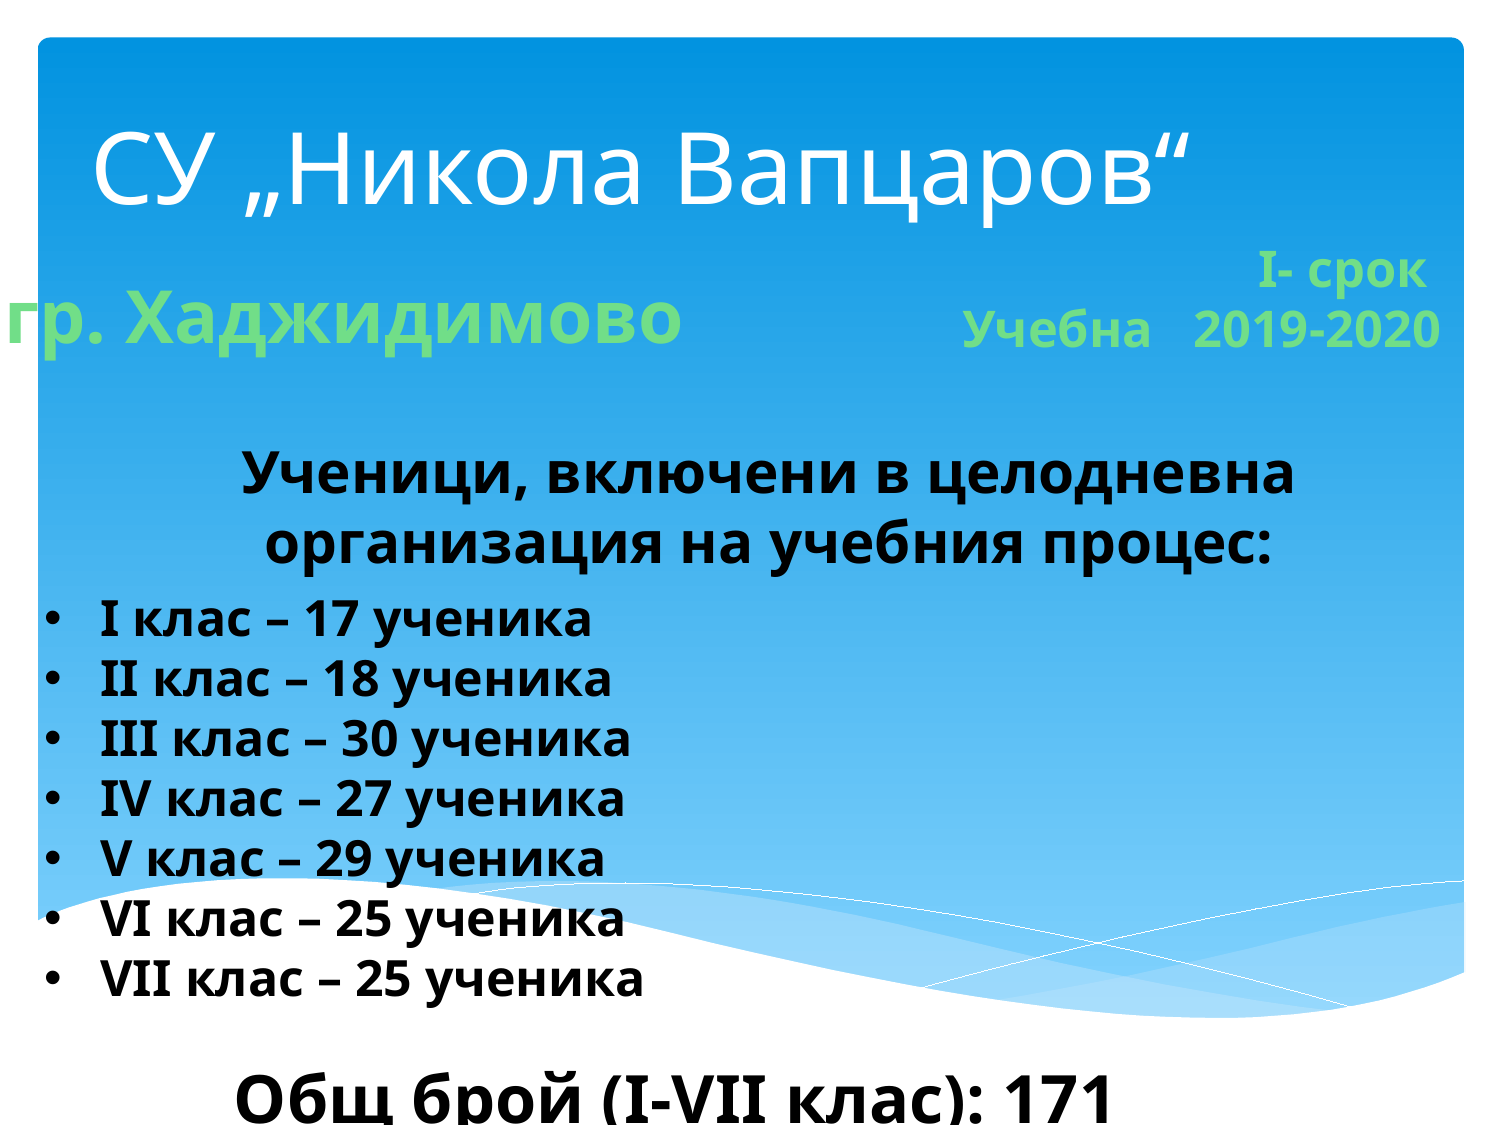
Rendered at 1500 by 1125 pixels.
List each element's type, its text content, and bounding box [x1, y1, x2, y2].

text_box I- срок Учебна 2019-2020 [856, 234, 1445, 359]
title СУ „Никола Вапцаров“ [14, 90, 1268, 232]
text_box гр. Хаджидимово [0, 262, 687, 359]
text_box Ученици, включени в целодневна организация на учебния процес: [96, 358, 1445, 816]
text_box I клас – 17 ученика II клас – 18 ученика III клас – 30 ученика IV клас – 27 ученика V клас – 29 ученика VI клас – 25 ученика VII клас – 25 ученика Общ брой (I-VII клас): 171 ученика [29, 579, 1329, 1125]
